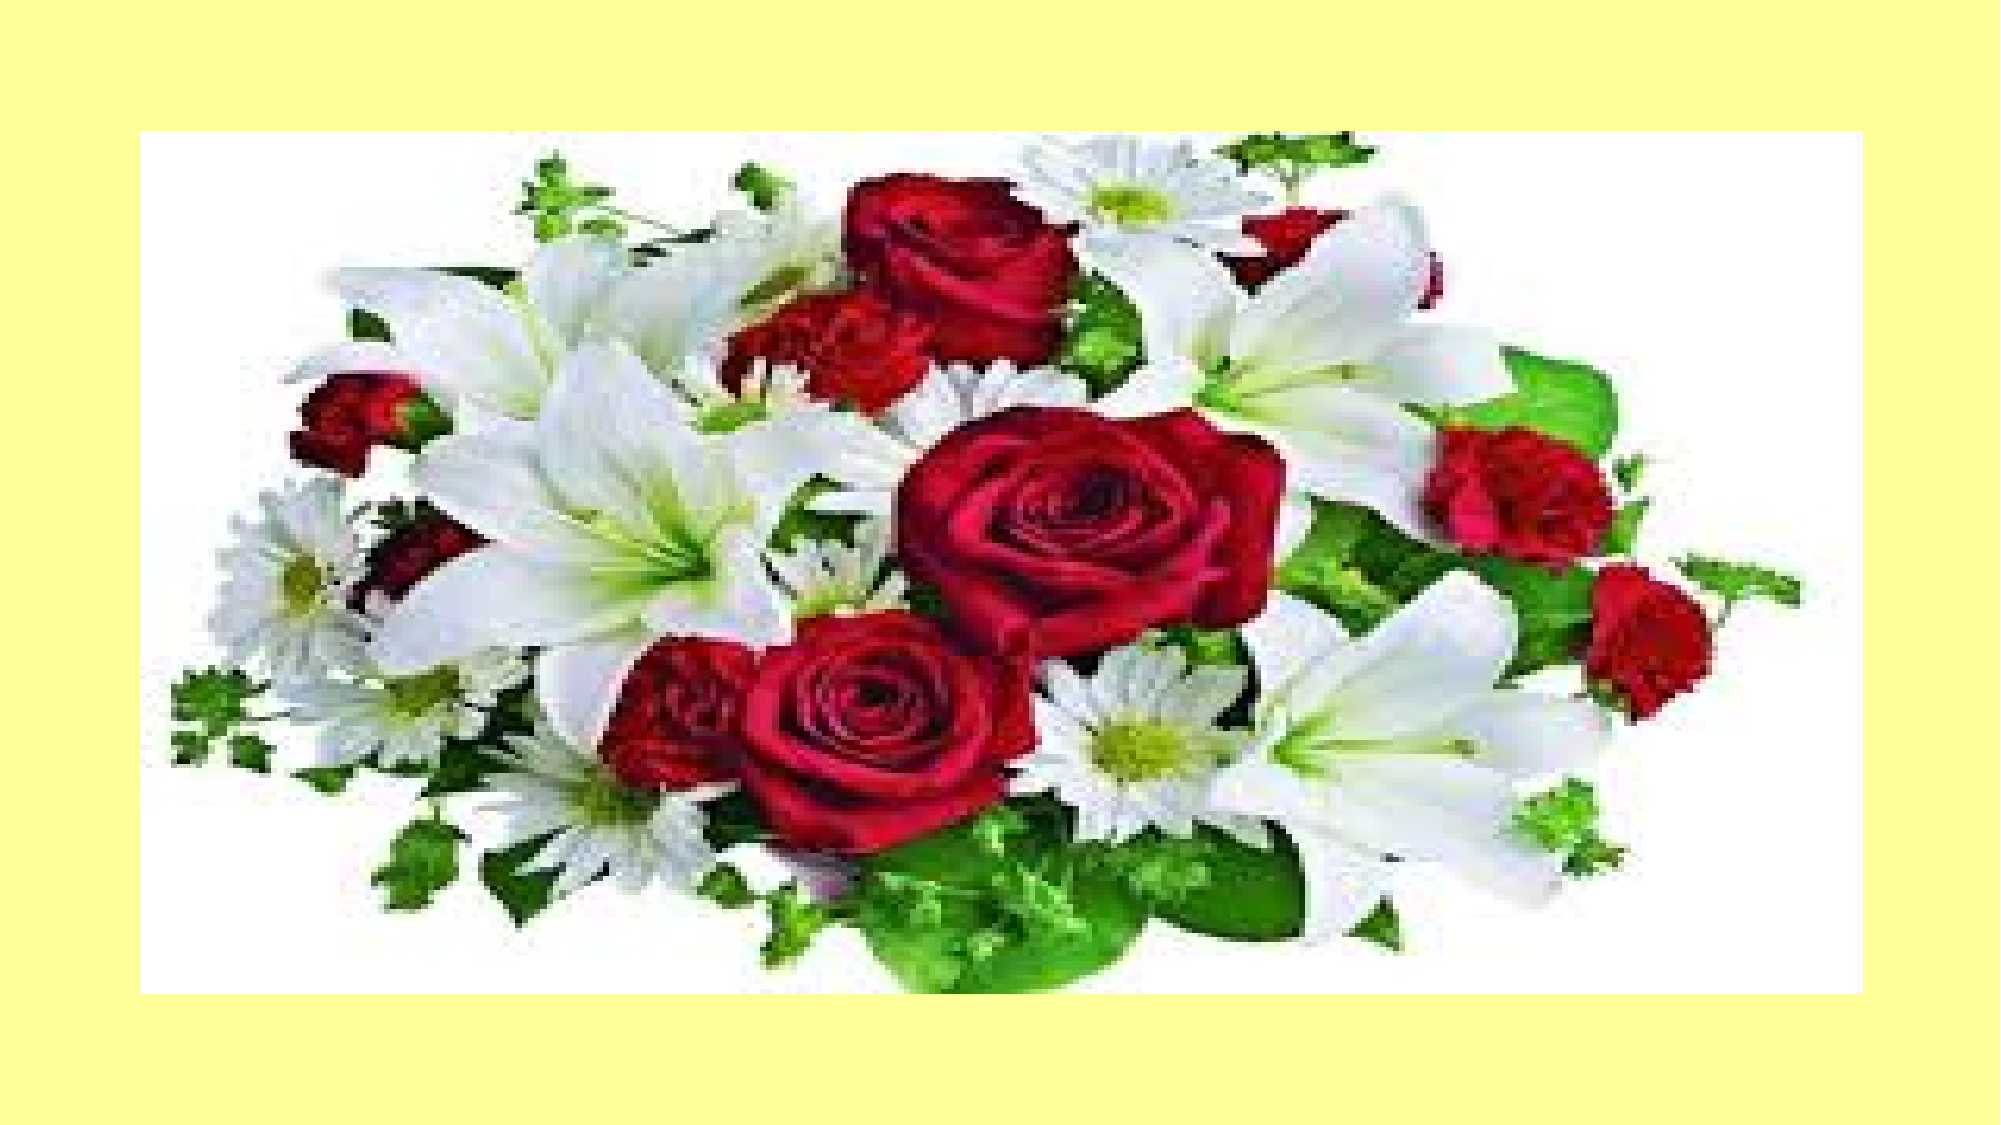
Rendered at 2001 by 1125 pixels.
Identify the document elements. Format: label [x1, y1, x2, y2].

text_box [140, 131, 1863, 994]
